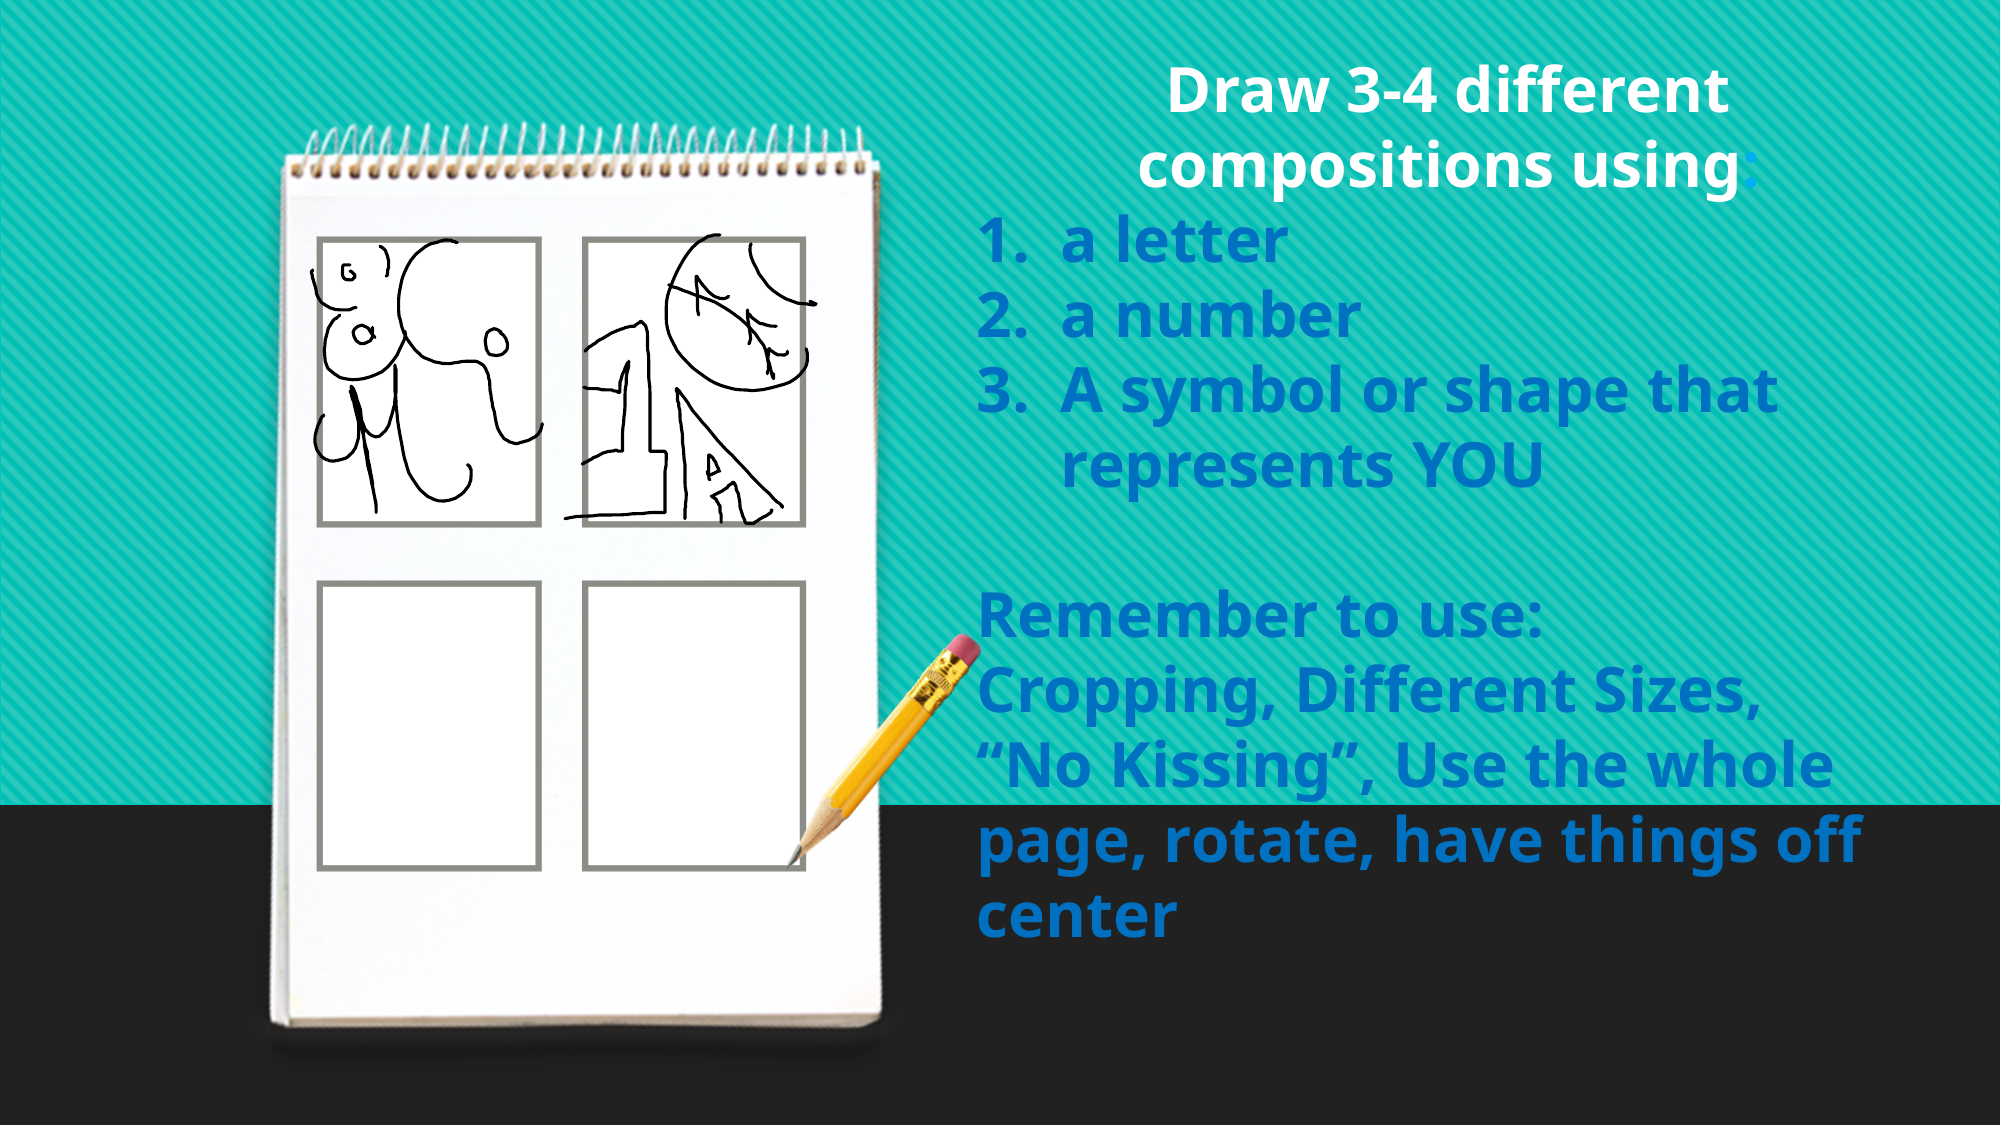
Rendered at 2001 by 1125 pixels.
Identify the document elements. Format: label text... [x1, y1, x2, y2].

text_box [311, 239, 543, 513]
picture [232, 93, 1022, 1078]
text_box Draw 3-4 different compositions using: a letter a number A symbol or shape that represents YOU Remember to use: Cropping, Different Sizes, “No Kissing”, Use the whole page, rotate, have things off center [961, 42, 1936, 957]
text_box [564, 321, 667, 519]
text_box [665, 234, 817, 524]
